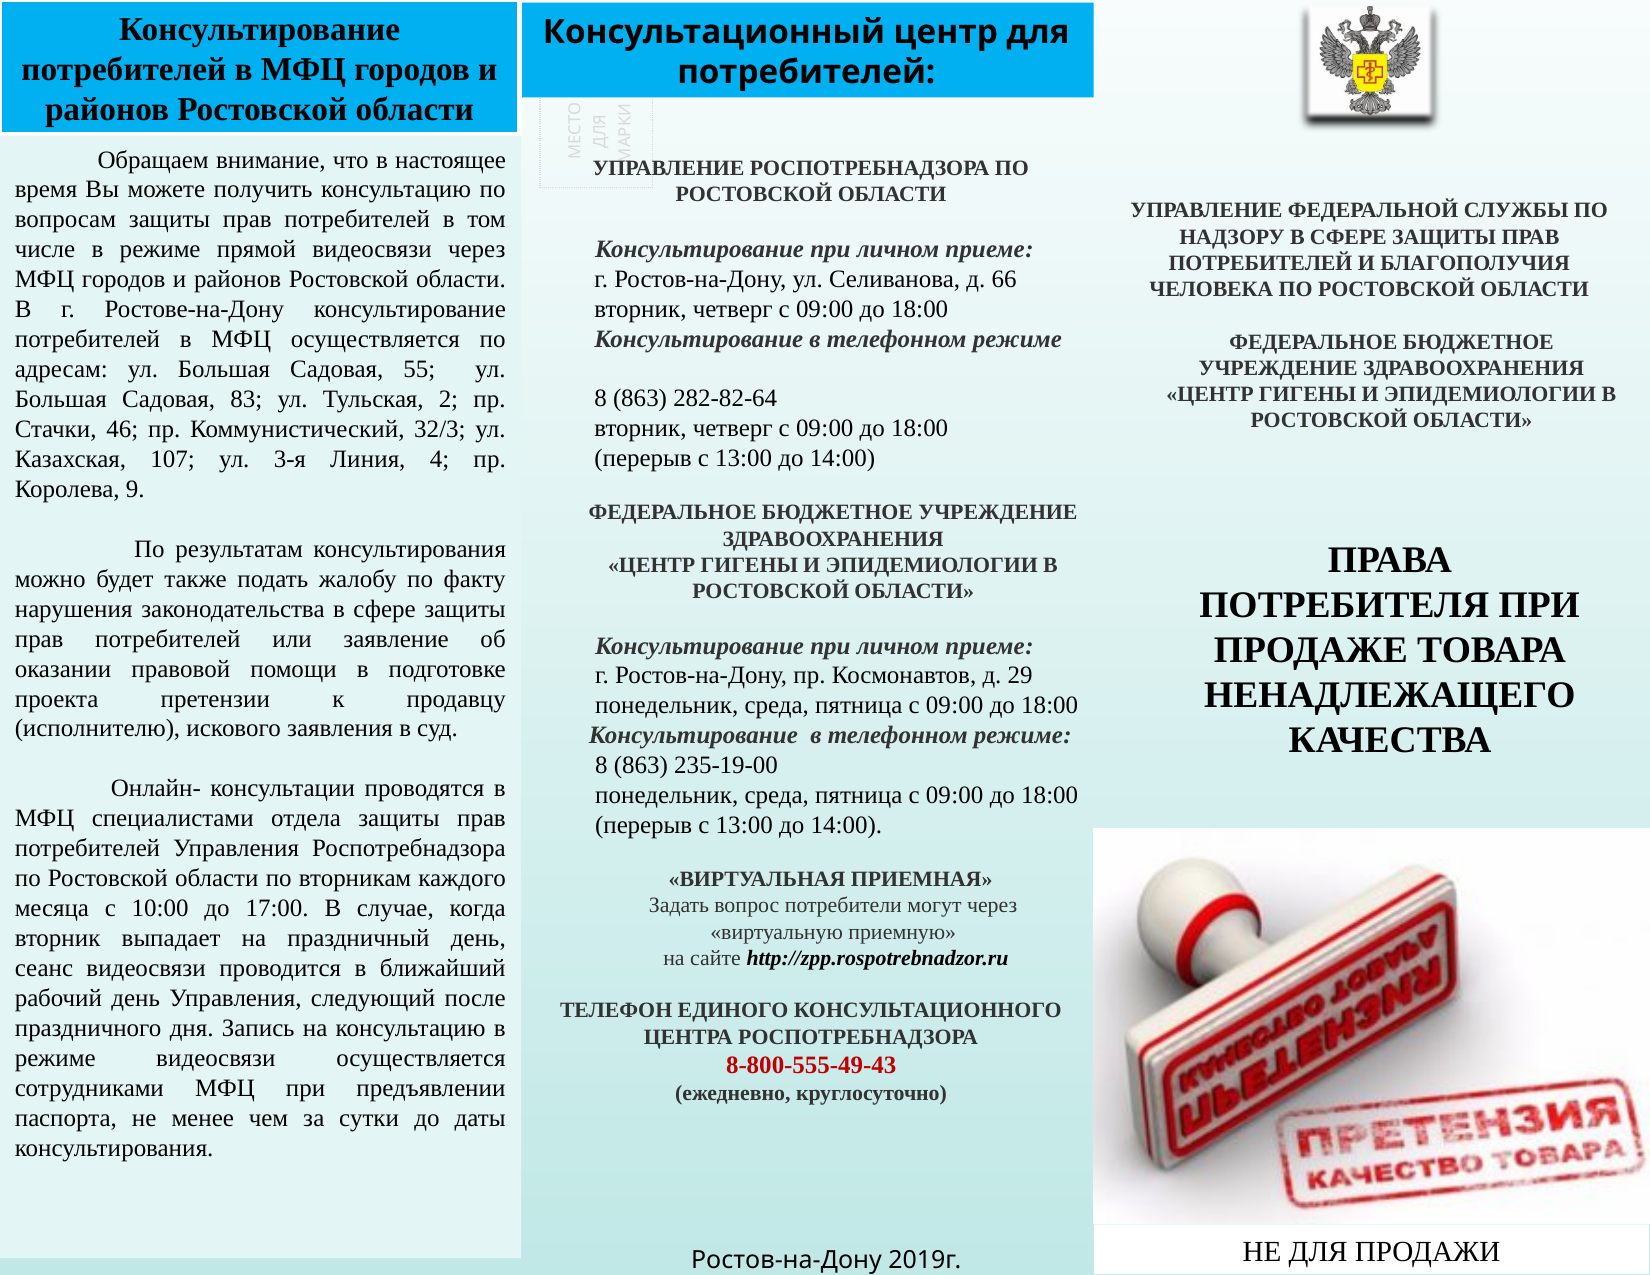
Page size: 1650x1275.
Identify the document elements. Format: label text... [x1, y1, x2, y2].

text_box ПРАВА ПОТРЕБИТЕЛЯ ПРИ ПРОДАЖЕ ТОВАРА НЕНАДЛЕЖАЩЕГО КАЧЕСТВА [1168, 527, 1612, 768]
picture [1302, 0, 1437, 121]
text_box Консультационный центр для потребителей: [520, 2, 1094, 98]
text_box УПРАВЛЕНИЕ РОСПОТРЕБНАДЗОРА ПО РОСТОВСКОЙ ОБЛАСТИ Консультирование при личном приеме: г. Ростов-на-Дону, ул. Селиванова, д. 66 вторник, четверг с 09:00 до 18:00 Консультирование в телефонном режиме 8 (863) 282-82-64 вторник, четверг с 09:00 до 18:00 (перерыв с 13:00 до 14:00) ФЕДЕРАЛЬНОЕ БЮДЖЕТНОЕ УЧРЕЖДЕНИЕ ЗДРАВООХРАНЕНИЯ «ЦЕНТР ГИГЕНЫ И ЭПИДЕМИОЛОГИИ В РОСТОВСКОЙ ОБЛАСТИ» Консультирование при личном приеме: г. Ростов-на-Дону, пр. Космонавтов, д. 29 понедельник, среда, пятница с 09:00 до 18:00 Консультирование в телефонном режиме: 8 (863) 235-19-00 понедельник, среда, пятница с 09:00 до 18:00 (перерыв с 13:00 до 14:00). «ВИРТУАЛЬНАЯ ПРИЕМНАЯ» Задать вопрос потребители могут через «виртуальную приемную» на сайте http://zpp.rospotrebnadzor.ru ТЕЛЕФОН ЕДИНОГО КОНСУЛЬТАЦИОННОГО ЦЕНТРА РОСПОТРЕБНАДЗОРА 8-800-555-49-43 (ежедневно, круглосуточно) [538, 120, 1099, 1139]
text_box НЕ ДЛЯ ПРОДАЖИ [1093, 1224, 1650, 1275]
text_box Ростов-на-Дону 2019г. [623, 1236, 1030, 1275]
text_box Консультирование потребителей в МФЦ городов и районов Ростовской области [0, 0, 520, 135]
text_box Обращаем внимание, что в настоящее время Вы можете получить консультацию по вопросам защиты прав потребителей в том числе в режиме прямой видеосвязи через МФЦ городов и районов Ростовской области. В г. Ростове-на-Дону консультирование потребителей в МФЦ осуществляется по адресам: ул. Большая Садовая, 55; ул. Большая Садовая, 83; ул. Тульская, 2; пр. Стачки, 46; пр. Коммунистический, 32/3; ул. Казахская, 107; ул. 3-я Линия, 4; пр. Королева, 9. По результатам консультирования можно будет также подать жалобу по факту нарушения законодательства в сфере защиты прав потребителей или заявление об оказании правовой помощи в подготовке проекта претензии к продавцу (исполнителю), искового заявления в суд. Онлайн- консультации проводятся в МФЦ специалистами отдела защиты прав потребителей Управления Роспотребнадзора по Ростовской области по вторникам каждого месяца с 10:00 до 17:00. В случае, когда вторник выпадает на праздничный день, сеанс видеосвязи проводится в ближайший рабочий день Управления, следующий после праздничного дня. Запись на консультацию в режиме видеосвязи осуществляется сотрудниками МФЦ при предъявлении паспорта, не менее чем за сутки до даты консультирования. [0, 135, 522, 1259]
picture [1093, 828, 1650, 1224]
text_box УПРАВЛЕНИЕ ФЕДЕРАЛЬНОЙ СЛУЖБЫ ПО НАДЗОРУ В СФЕРЕ ЗАЩИТЫ ПРАВ ПОТРЕБИТЕЛЕЙ И БЛАГОПОЛУЧИЯ ЧЕЛОВЕКА ПО РОСТОВСКОЙ ОБЛАСТИ ФЕДЕРАЛЬНОЕ БЮДЖЕТНОЕ УЧРЕЖДЕНИЕ ЗДРАВООХРАНЕНИЯ «ЦЕНТР ГИГЕНЫ И ЭПИДЕМИОЛОГИИ В РОСТОВСКОЙ ОБЛАСТИ» [1089, 136, 1650, 466]
